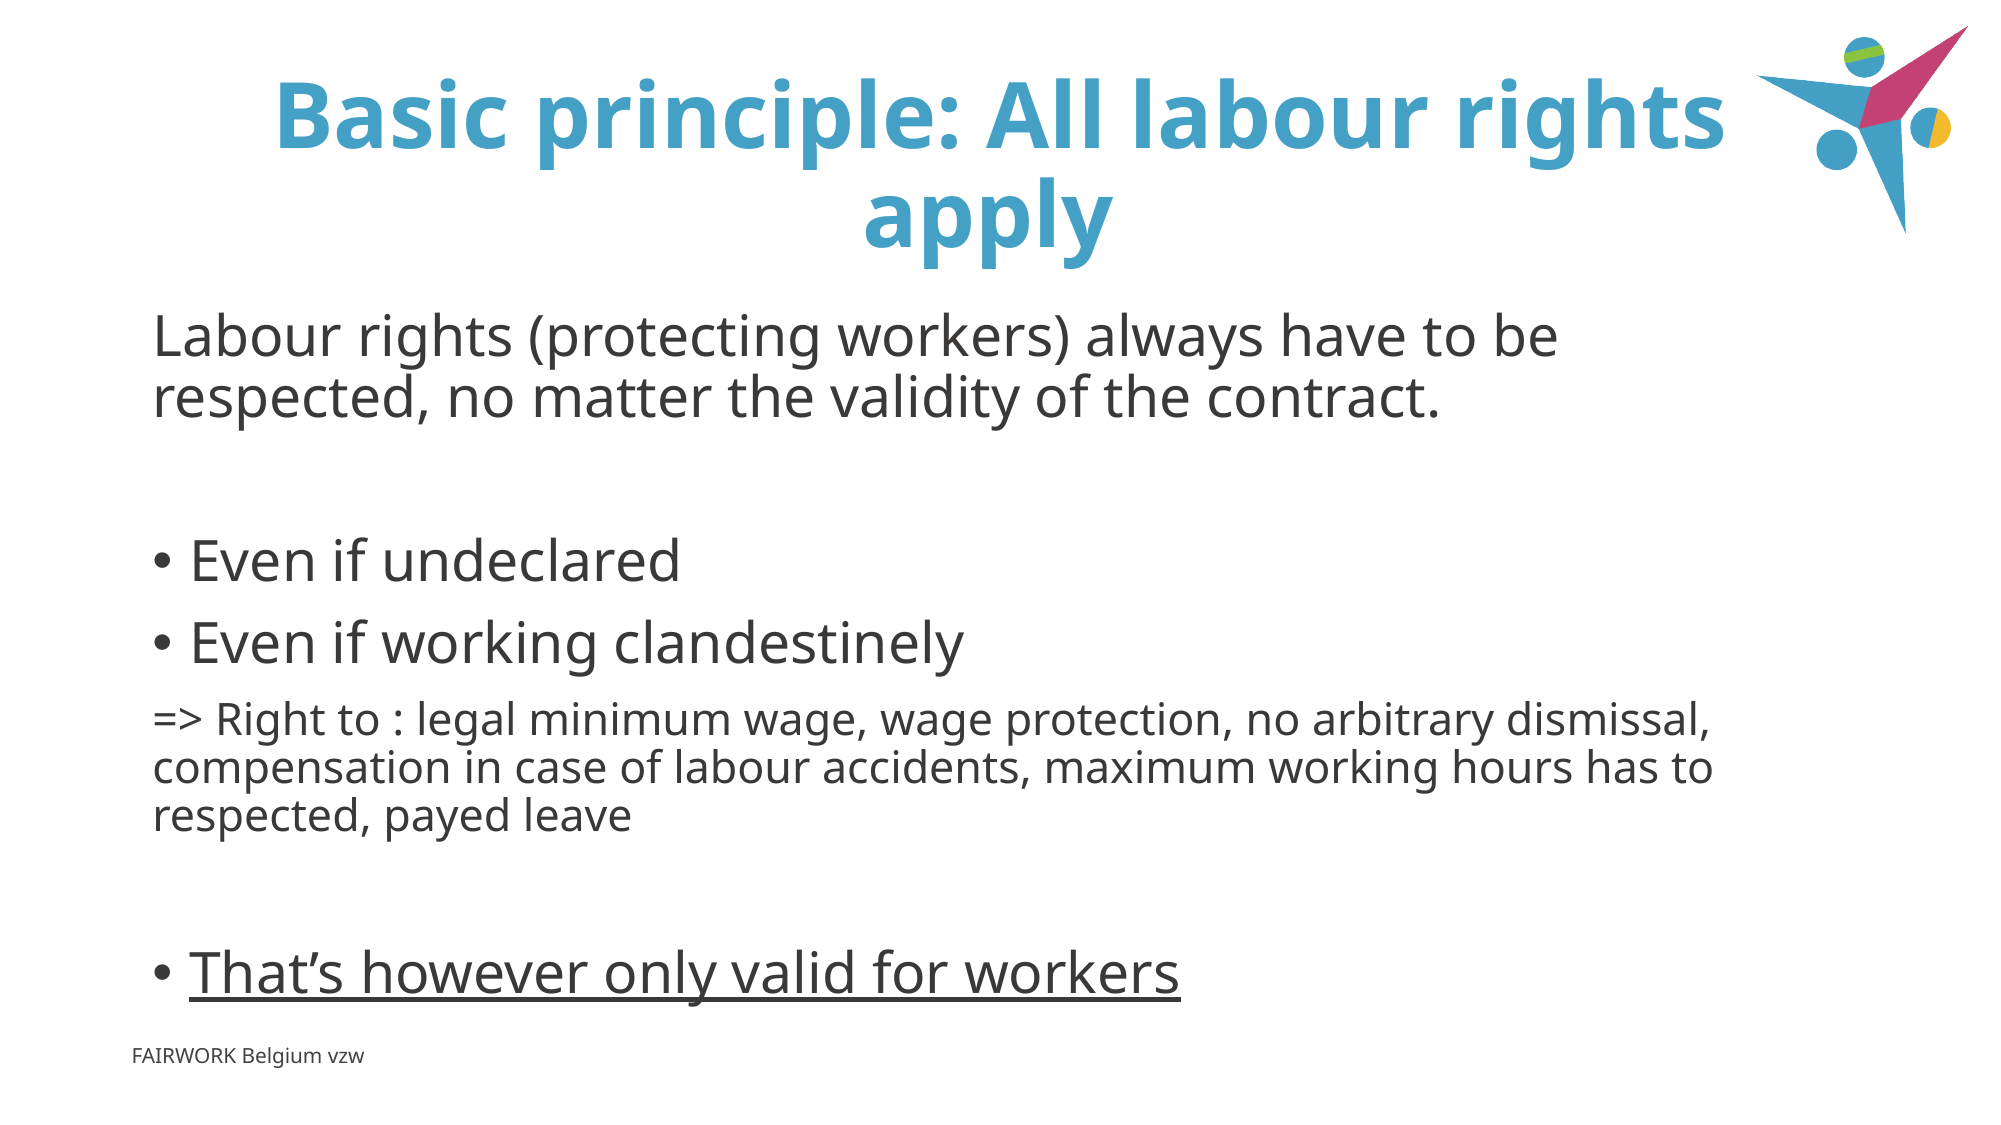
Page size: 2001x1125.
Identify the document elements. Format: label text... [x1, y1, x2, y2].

title Basic principle: All labour rights apply [137, 59, 1863, 278]
picture [1748, 15, 1977, 244]
list Labour rights (protecting workers) always have to be respected, no matter the validity of the contract. Even if undeclared Even if working clandestinely => Right to : legal minimum wage, wage protection, no arbitrary dismissal, compensation in case of labour accidents, maximum working hours has to respected, payed leave That’s however only valid for workers [137, 299, 1863, 1014]
